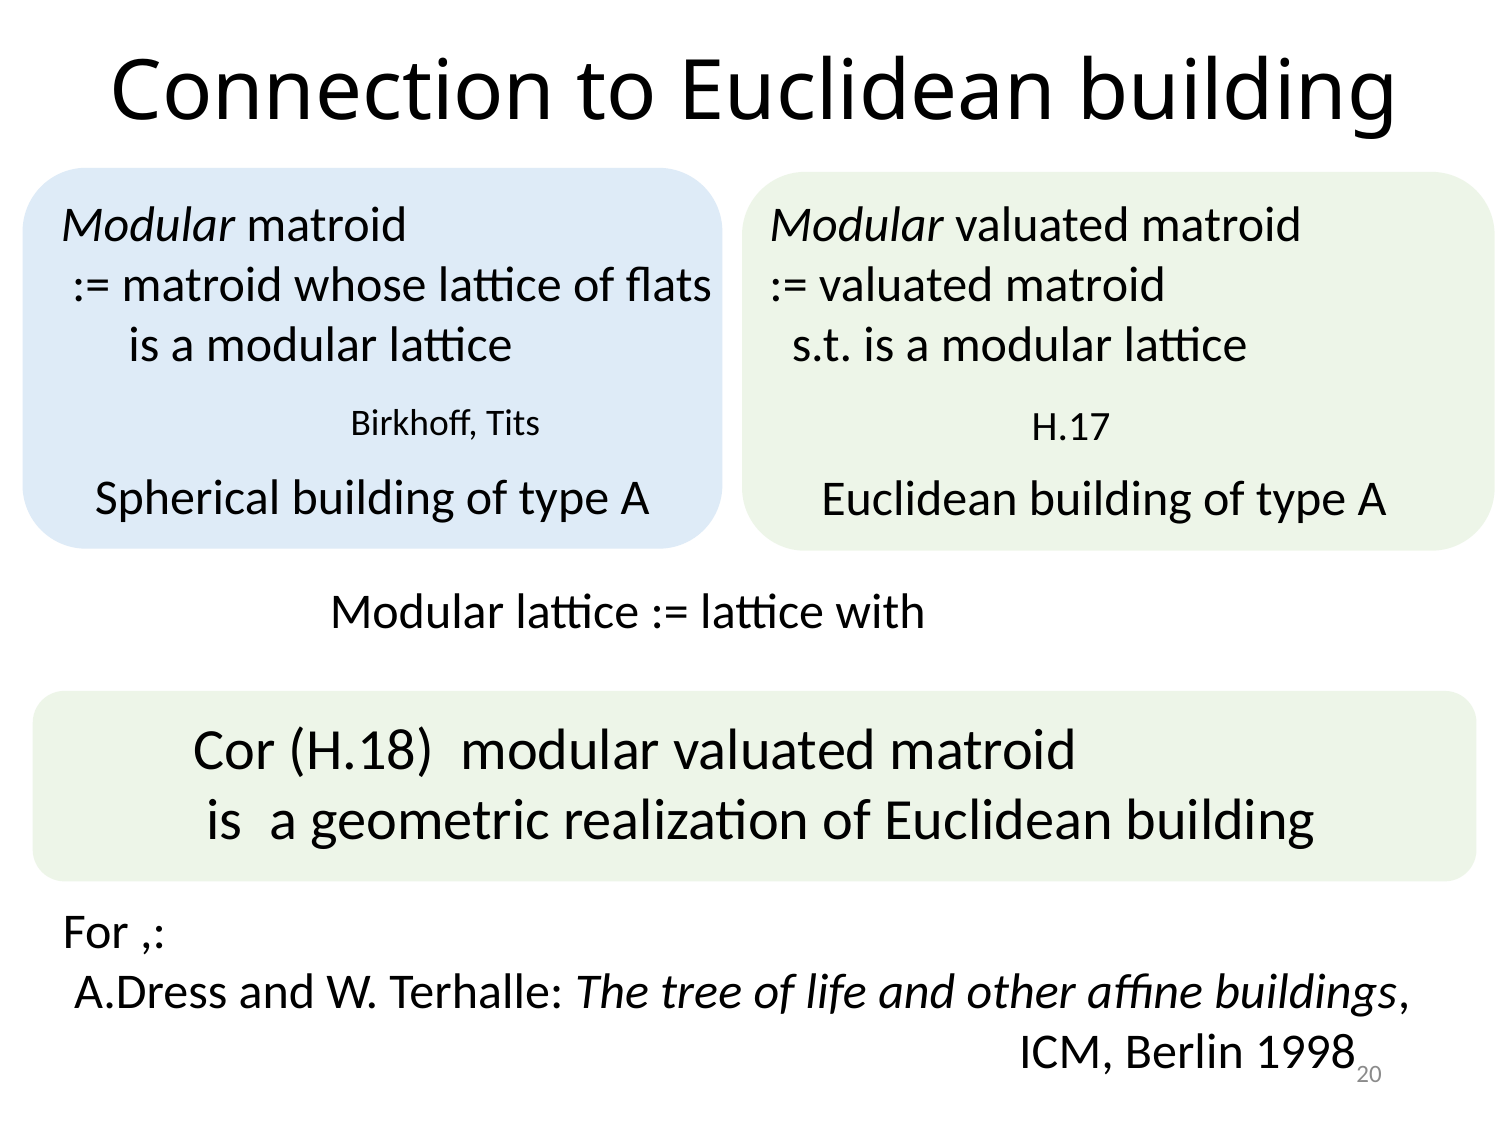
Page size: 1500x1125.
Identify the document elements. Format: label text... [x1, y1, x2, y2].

slide_number 20 [1059, 1042, 1397, 1103]
text_box Spherical building of type A [80, 456, 665, 532]
text_box Connection to Euclidean building [94, 28, 1415, 144]
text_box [741, 171, 1500, 551]
text_box [21, 166, 724, 550]
text_box Modular matroid := matroid whose lattice of flats is a modular lattice [46, 183, 728, 379]
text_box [32, 690, 1477, 882]
text_box Birkhoff, Tits [335, 390, 556, 450]
